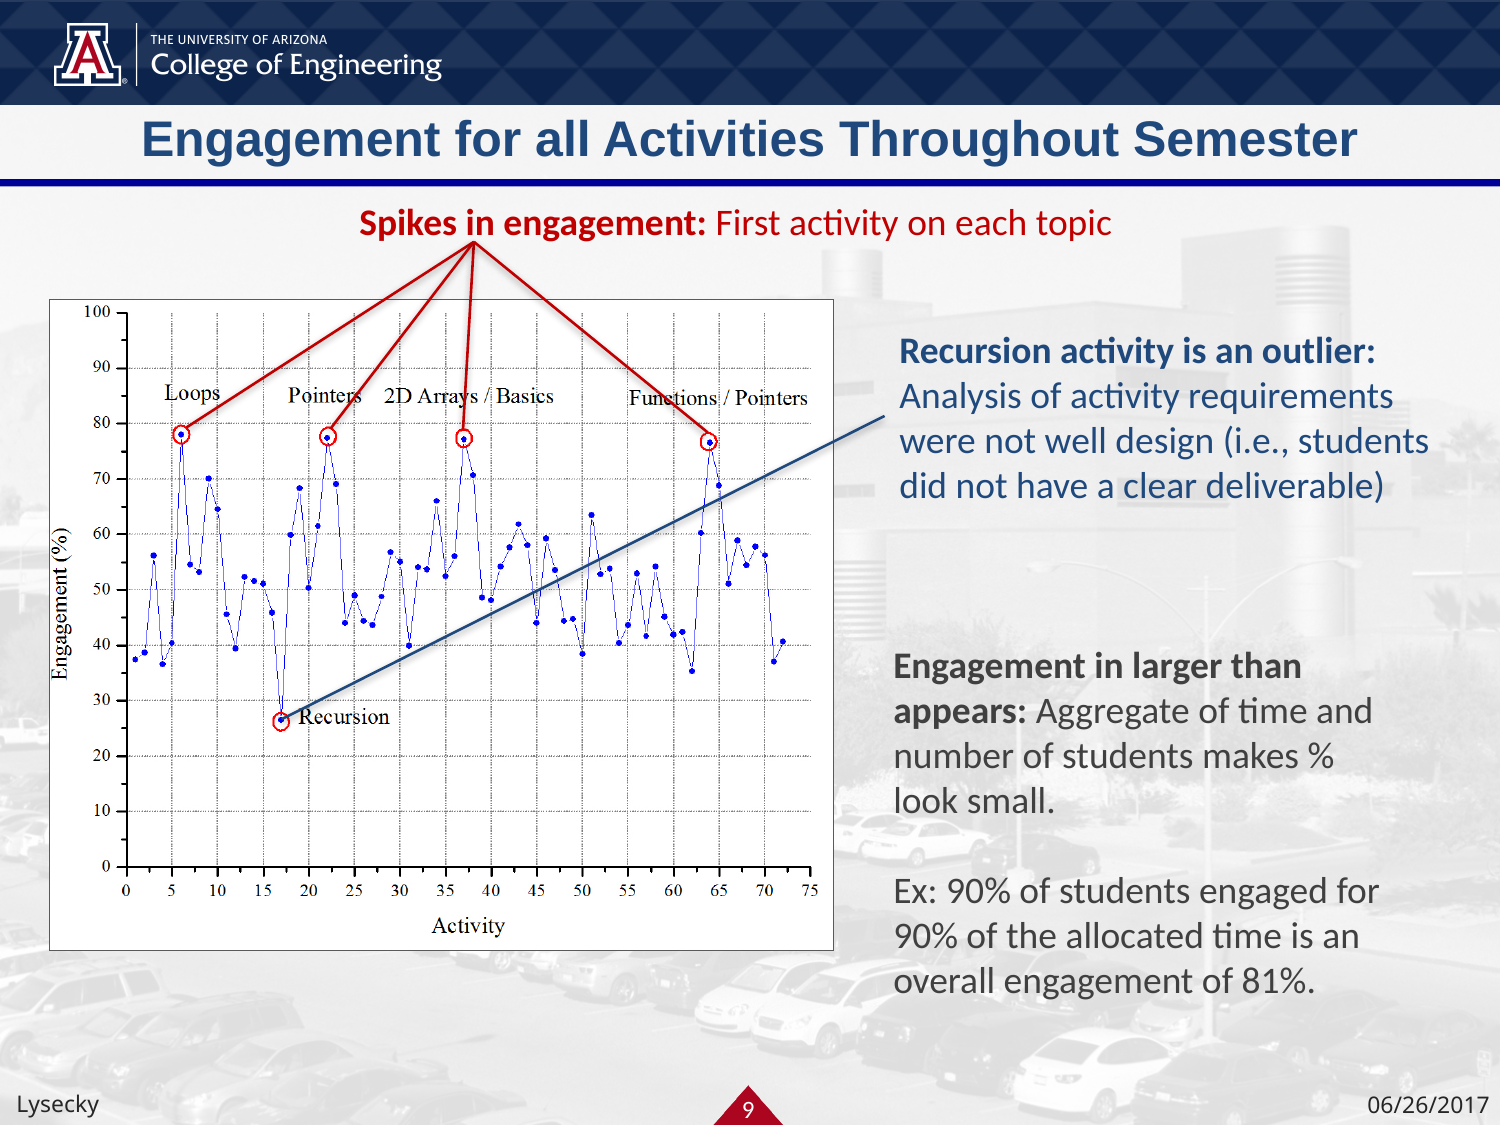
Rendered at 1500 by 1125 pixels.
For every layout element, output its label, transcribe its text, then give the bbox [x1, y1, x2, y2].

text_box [281, 416, 885, 720]
picture [54, 23, 442, 86]
text_box Recursion activity is an outlier: Analysis of activity requirements were not well design (i.e., students did not have a clear deliverable) [884, 318, 1459, 514]
text_box Engagement in larger than appears: Aggregate of time and number of students makes % look small. Ex: 90% of students engaged for 90% of the allocated time is an overall engagement of 81%. [878, 633, 1410, 1009]
text_box Spikes in engagement: First activity on each topic [344, 190, 1298, 250]
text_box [186, 241, 328, 428]
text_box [473, 241, 709, 415]
picture [709, 298, 834, 416]
slide_number 9 [715, 1079, 781, 1125]
title Engagement for all Activities Throughout Semester [0, 99, 1500, 174]
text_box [330, 241, 472, 415]
picture [49, 298, 834, 951]
